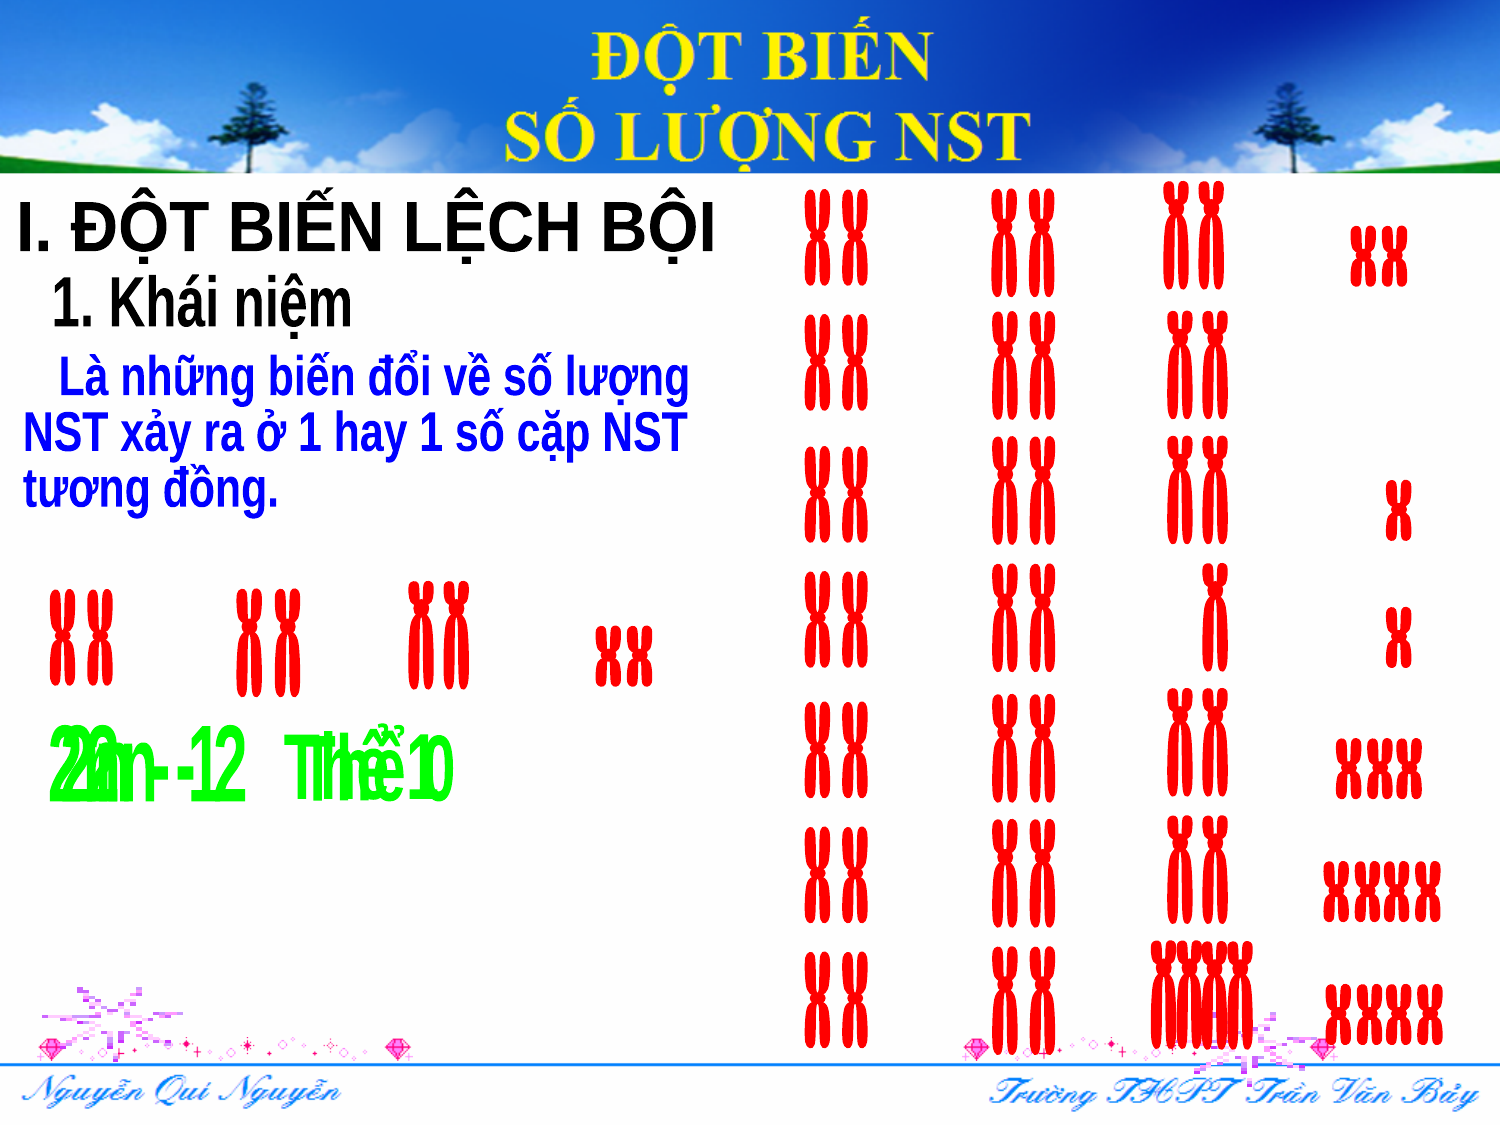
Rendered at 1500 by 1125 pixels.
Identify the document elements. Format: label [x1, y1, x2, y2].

text_box [1367, 737, 1393, 800]
text_box [1202, 435, 1228, 548]
text_box [842, 949, 868, 1050]
text_box [1227, 940, 1253, 1054]
text_box [1151, 939, 1176, 1053]
text_box [1415, 860, 1441, 923]
text_box [408, 580, 434, 693]
text_box [804, 444, 830, 545]
text_box [1386, 983, 1412, 1046]
text_box [1381, 224, 1407, 288]
text_box [1350, 224, 1376, 288]
text_box [804, 312, 830, 413]
text_box [804, 569, 830, 670]
text_box [1201, 940, 1227, 1054]
text_box [804, 949, 830, 1050]
text_box [842, 187, 868, 288]
text_box [1202, 310, 1228, 423]
text_box [1029, 187, 1055, 300]
text_box [1167, 435, 1193, 548]
text_box [992, 310, 1018, 423]
text_box [1417, 983, 1443, 1046]
text_box [1384, 860, 1410, 923]
text_box [1029, 310, 1055, 423]
text_box [1167, 687, 1193, 800]
text_box [1176, 939, 1202, 1053]
text_box [87, 587, 113, 688]
text_box [1386, 606, 1412, 669]
text_box [274, 587, 300, 700]
text_box [992, 945, 1018, 1058]
text_box [1336, 737, 1362, 800]
text_box [1356, 983, 1382, 1046]
text_box [842, 824, 868, 925]
text_box [1325, 983, 1351, 1046]
text_box [1029, 692, 1055, 806]
text_box [595, 624, 621, 688]
text_box [1202, 562, 1228, 675]
text_box [1198, 180, 1224, 293]
text_box [1029, 817, 1055, 931]
text_box [627, 624, 653, 688]
text_box [1323, 860, 1349, 923]
text_box [992, 692, 1018, 806]
picture [0, 0, 1500, 1125]
text_box [1029, 945, 1055, 1058]
text_box [1167, 814, 1193, 928]
text_box [992, 435, 1018, 548]
text_box [991, 187, 1017, 300]
text_box [992, 562, 1018, 675]
text_box [49, 587, 75, 688]
text_box [992, 817, 1018, 931]
text_box [1029, 562, 1055, 675]
text_box [842, 444, 868, 545]
text_box [1167, 310, 1193, 423]
text_box [1386, 479, 1412, 542]
text_box [842, 569, 868, 670]
text_box [443, 580, 469, 693]
text_box [1396, 737, 1422, 800]
text_box [236, 587, 262, 700]
text_box [1163, 180, 1189, 293]
text_box [1354, 860, 1380, 923]
text_box [1202, 814, 1228, 928]
text_box [842, 699, 868, 800]
text_box [804, 187, 830, 288]
text_box [804, 699, 830, 800]
text_box [804, 824, 830, 925]
text_box [842, 312, 868, 413]
text_box [1202, 687, 1228, 800]
text_box [1029, 435, 1055, 548]
